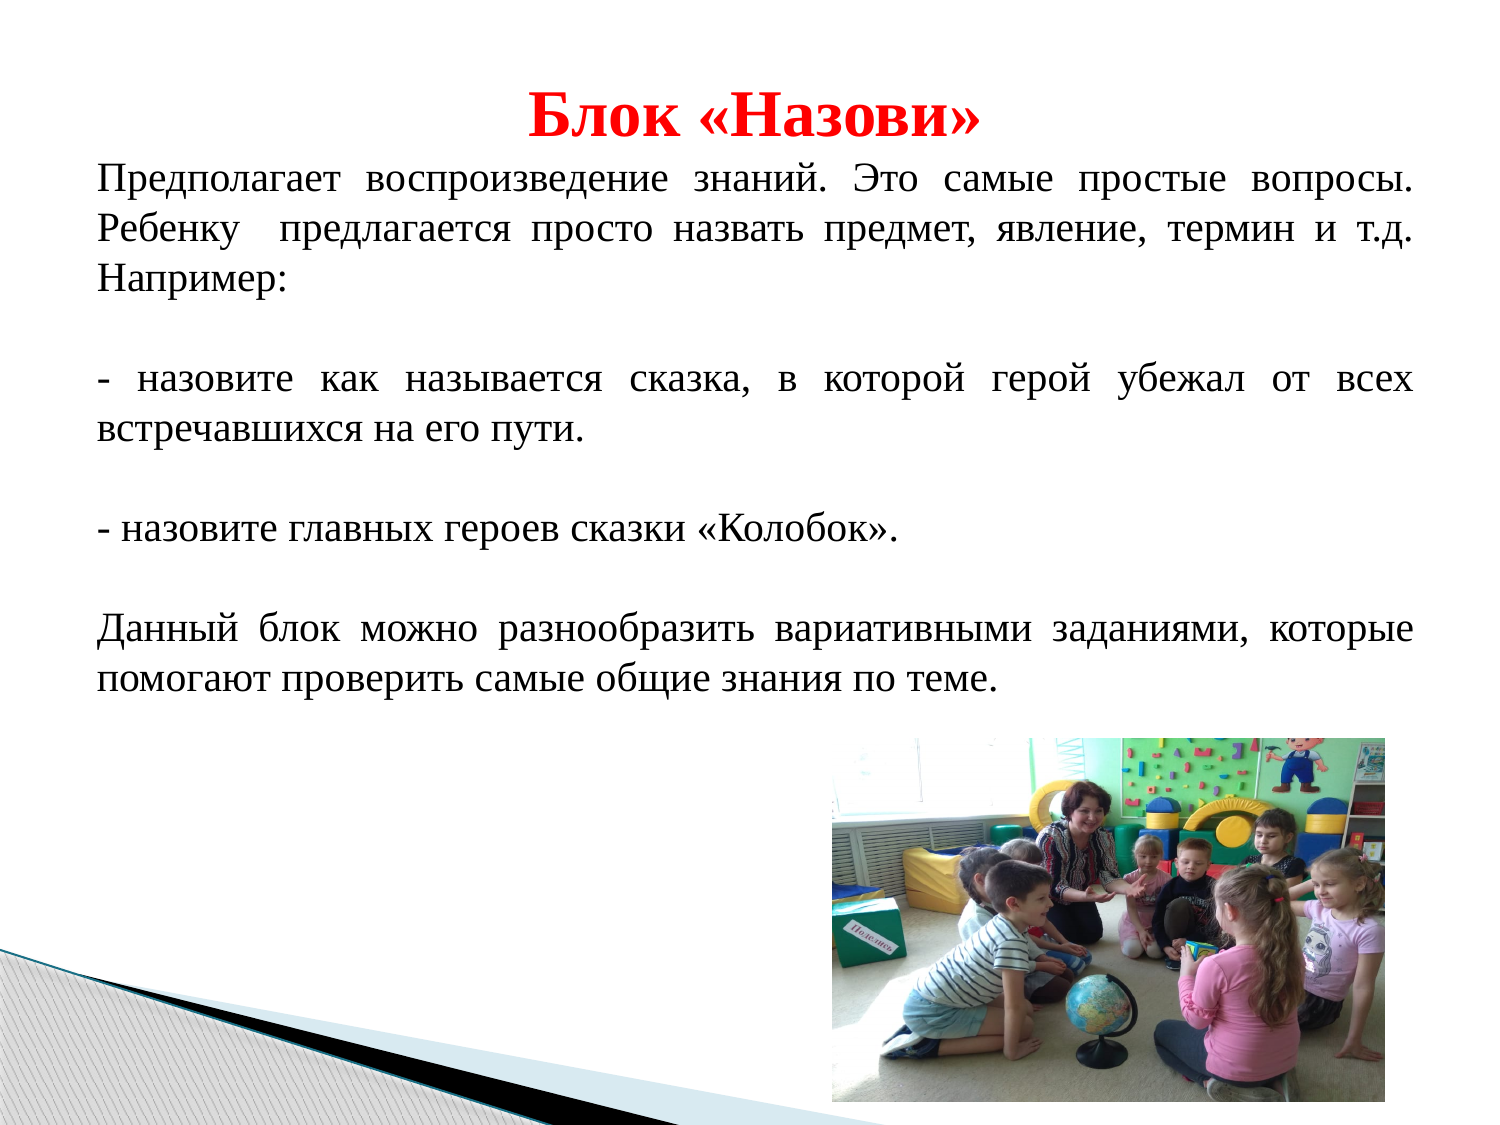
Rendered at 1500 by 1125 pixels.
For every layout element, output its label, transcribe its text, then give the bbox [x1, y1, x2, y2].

text_box Блок «Назови» Предполагает воспроизведение знаний. Это самые простые вопросы. Ребенку предлагается просто назвать предмет, явление, термин и т.д. Например: - назовите как называется сказка, в которой герой убежал от всех встречавшихся на его пути. - назовите главных героев сказки «Колобок». Данный блок можно разнообразить вариативными заданиями, которые помогают проверить самые общие знания по теме. [81, 62, 1430, 858]
picture [831, 737, 1385, 1102]
